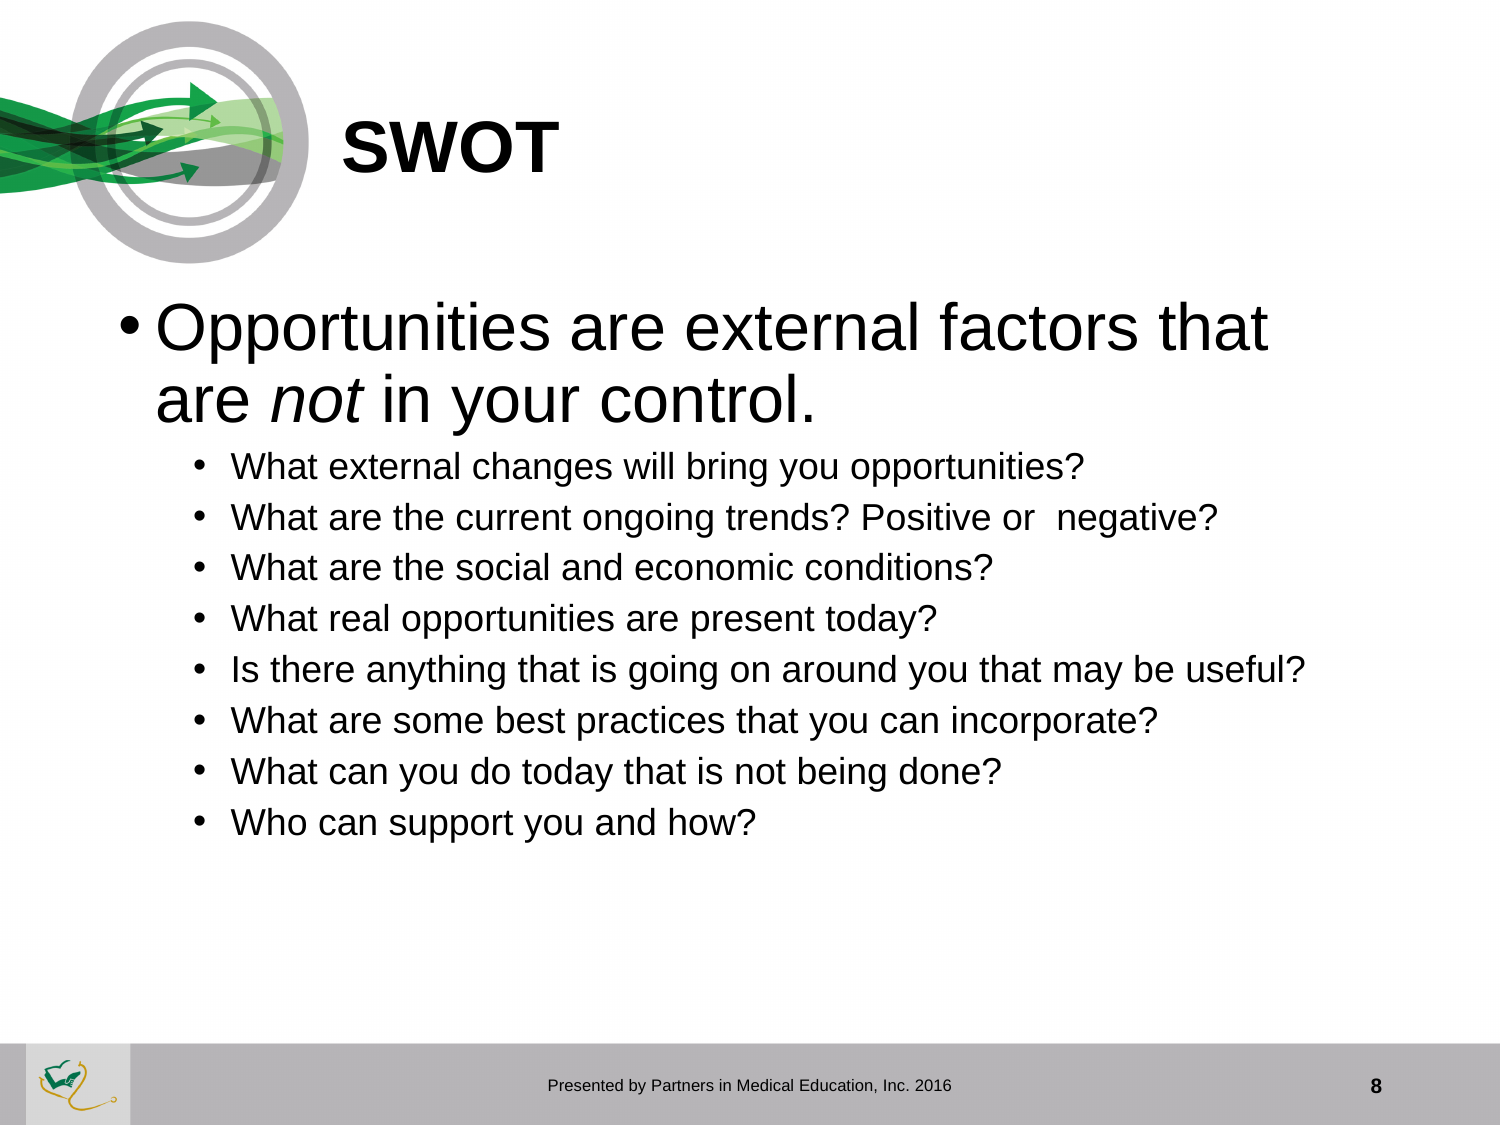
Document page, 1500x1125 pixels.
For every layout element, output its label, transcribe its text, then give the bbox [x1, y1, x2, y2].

slide_number 8 [1059, 1055, 1397, 1116]
footer Presented by Partners in Medical Education, Inc. 2016 [496, 1055, 1004, 1116]
picture [0, 0, 1500, 1125]
list Opportunities are external factors that are not in your control. What external changes will bring you opportunities? What are the current ongoing trends? Positive or negative? What are the social and economic conditions? What real opportunities are present today? Is there anything that is going on around you that may be useful? What are some best practices that you can incorporate? What can you do today that is not being done? Who can support you and how? [103, 285, 1397, 1014]
title SWOT [326, 40, 1397, 258]
